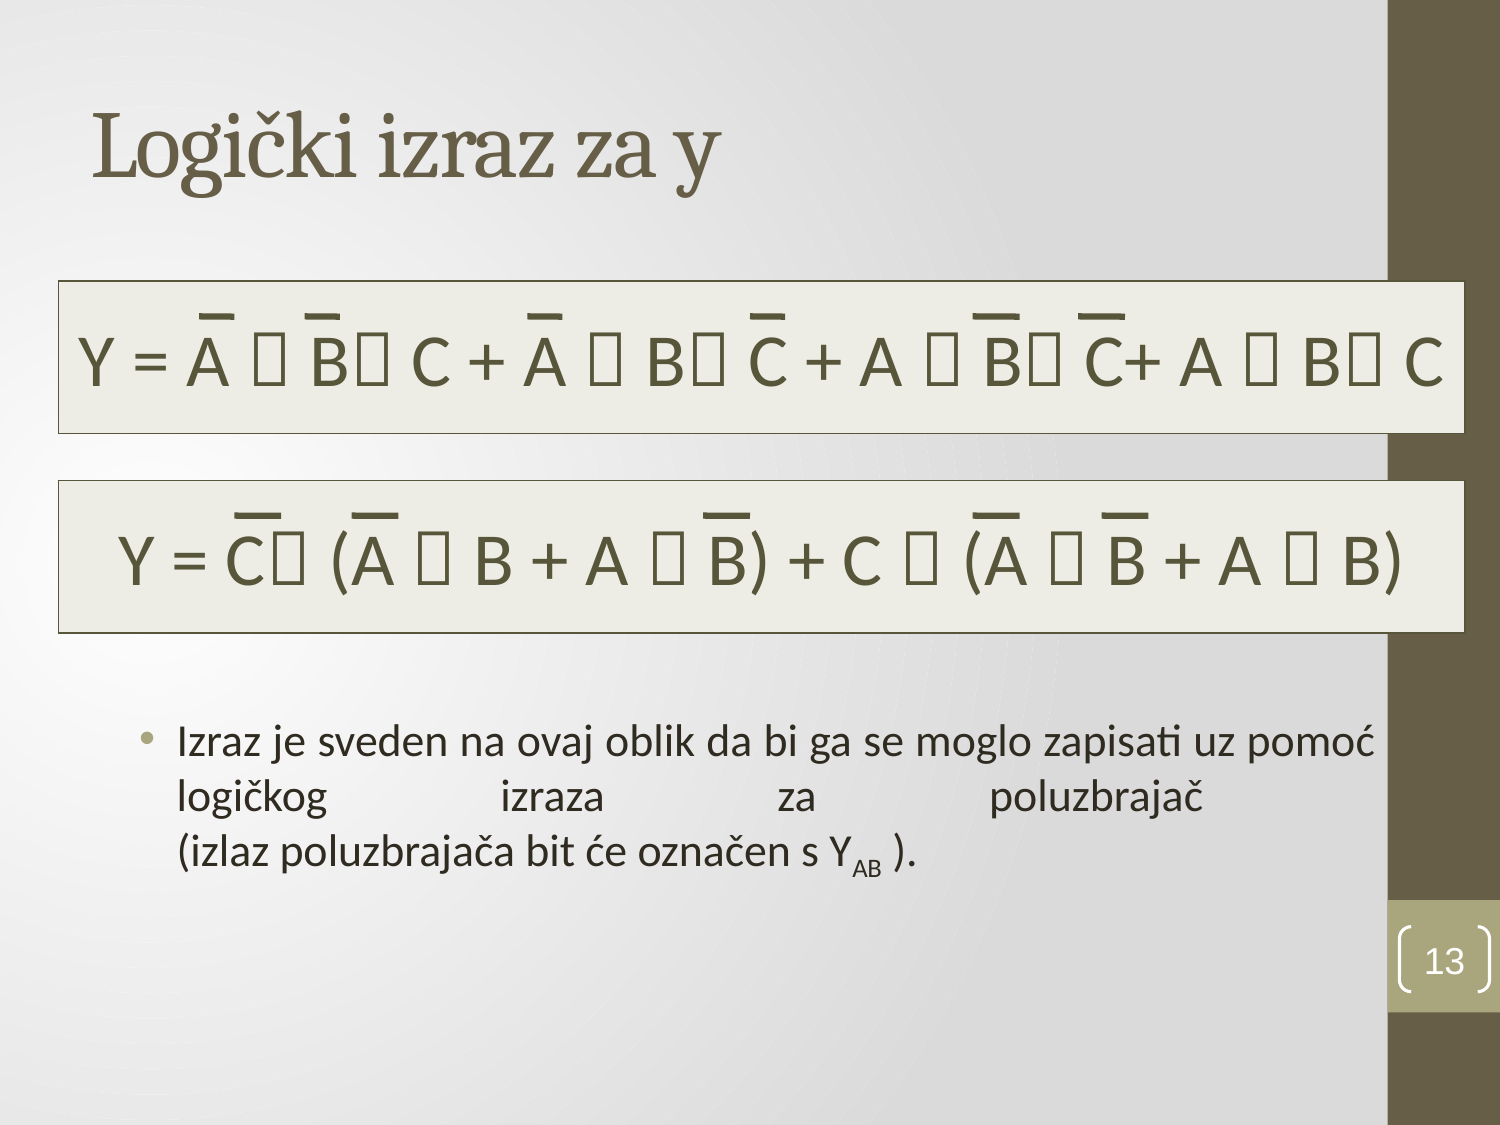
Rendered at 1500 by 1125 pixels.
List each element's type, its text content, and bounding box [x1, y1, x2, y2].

table_header Y = A  B C + A  B C + A  B C+ A  B C [59, 282, 1464, 433]
table_header Y = C (A  B + A  B) + C  (A  B + A  B) [59, 481, 1464, 632]
list Izraz je sveden na ovaj oblik da bi ga se moglo zapisati uz pomoć logičkog izraza za poluzbrajač (izlaz poluzbrajača bit će označen s YAB ). [105, 703, 1392, 976]
slide_number 13 [1397, 925, 1492, 994]
title Logički izraz za y [75, 45, 1325, 233]
